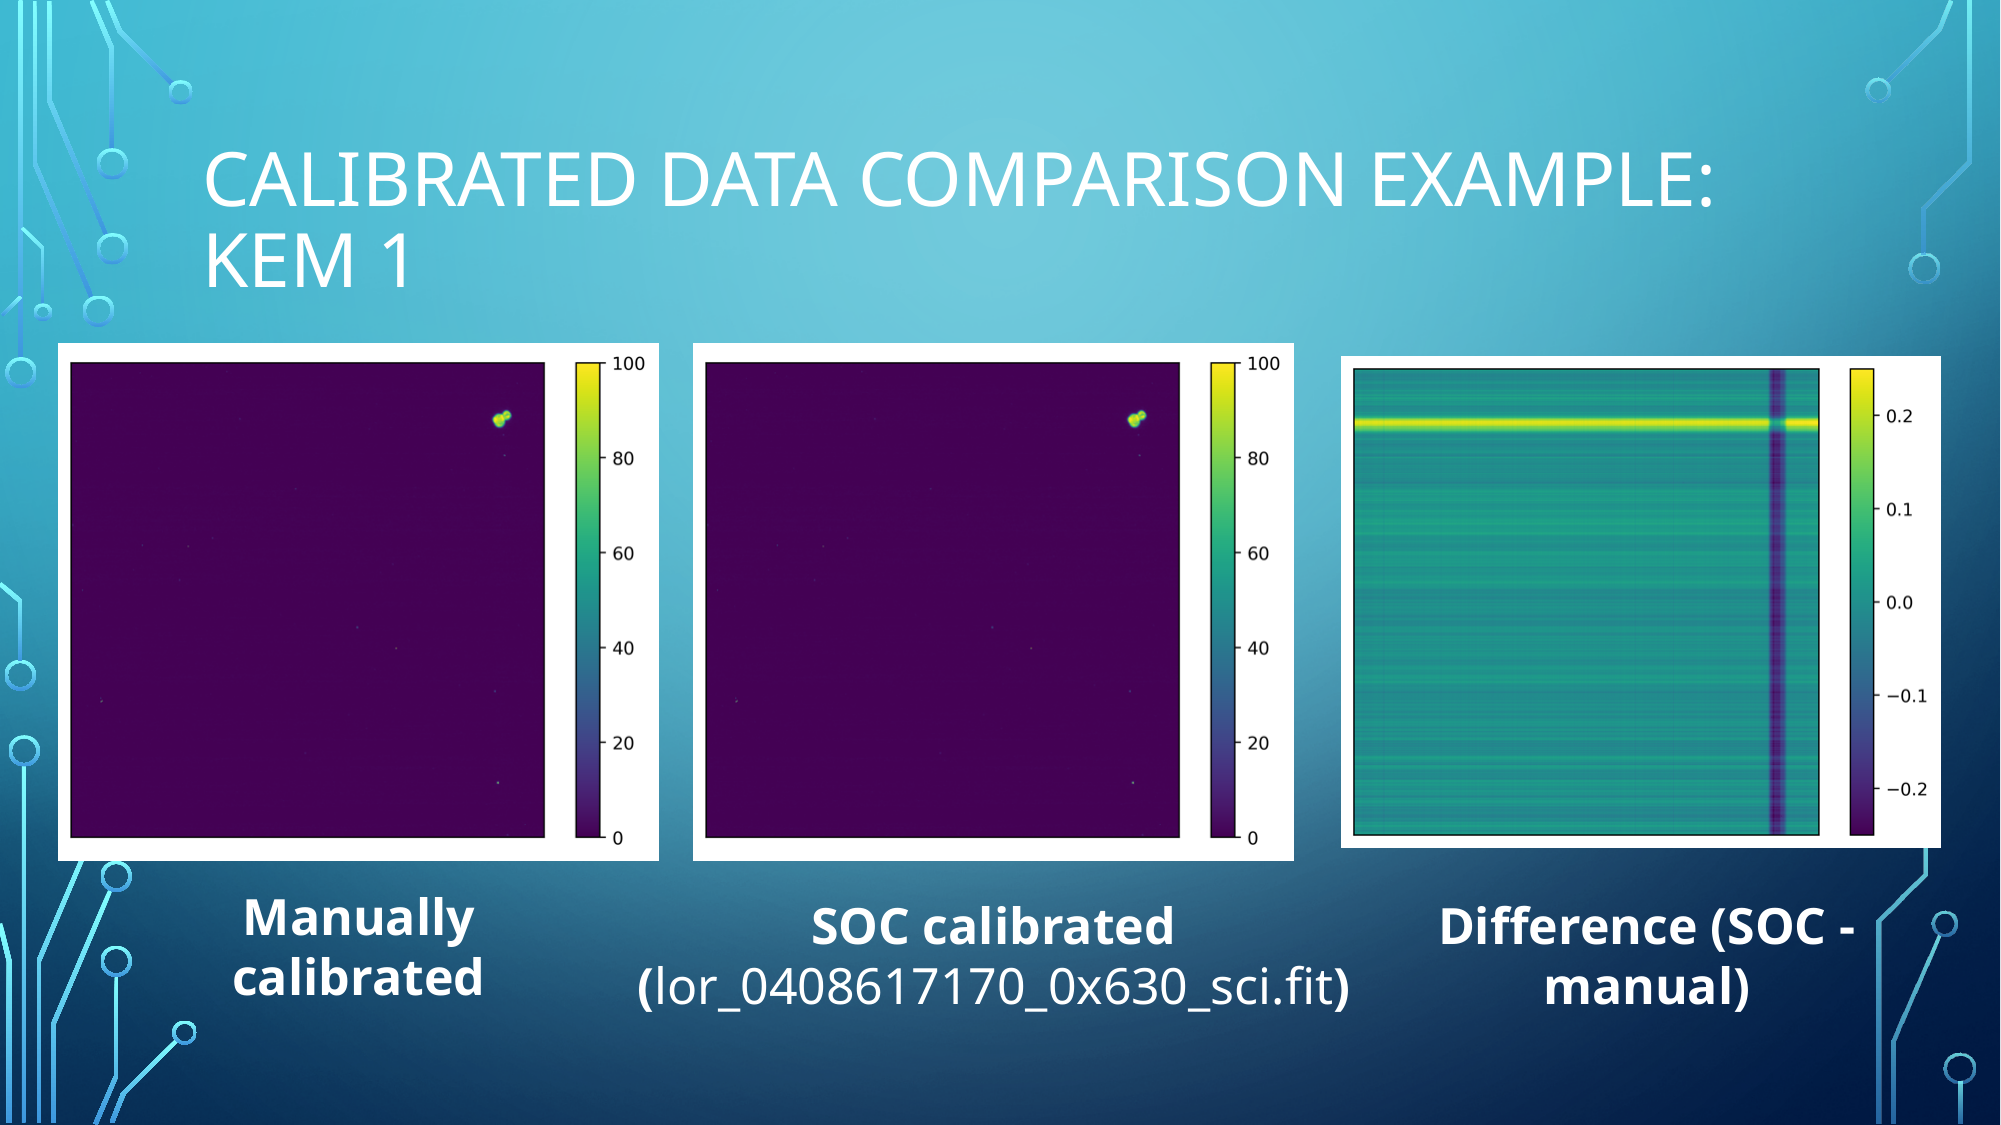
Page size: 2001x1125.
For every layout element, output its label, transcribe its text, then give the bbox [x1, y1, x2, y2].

picture [1340, 356, 1942, 848]
picture [693, 343, 1294, 861]
text_box Difference (SOC - manual) [1353, 887, 1941, 1022]
picture [58, 343, 660, 861]
text_box SOC calibrated (lor_0408617170_0x630_sci.fit) [616, 887, 1353, 1022]
text_box Manually calibrated [95, 877, 623, 1013]
title Calibrated data comparison example: KEM 1 [187, 101, 1813, 344]
